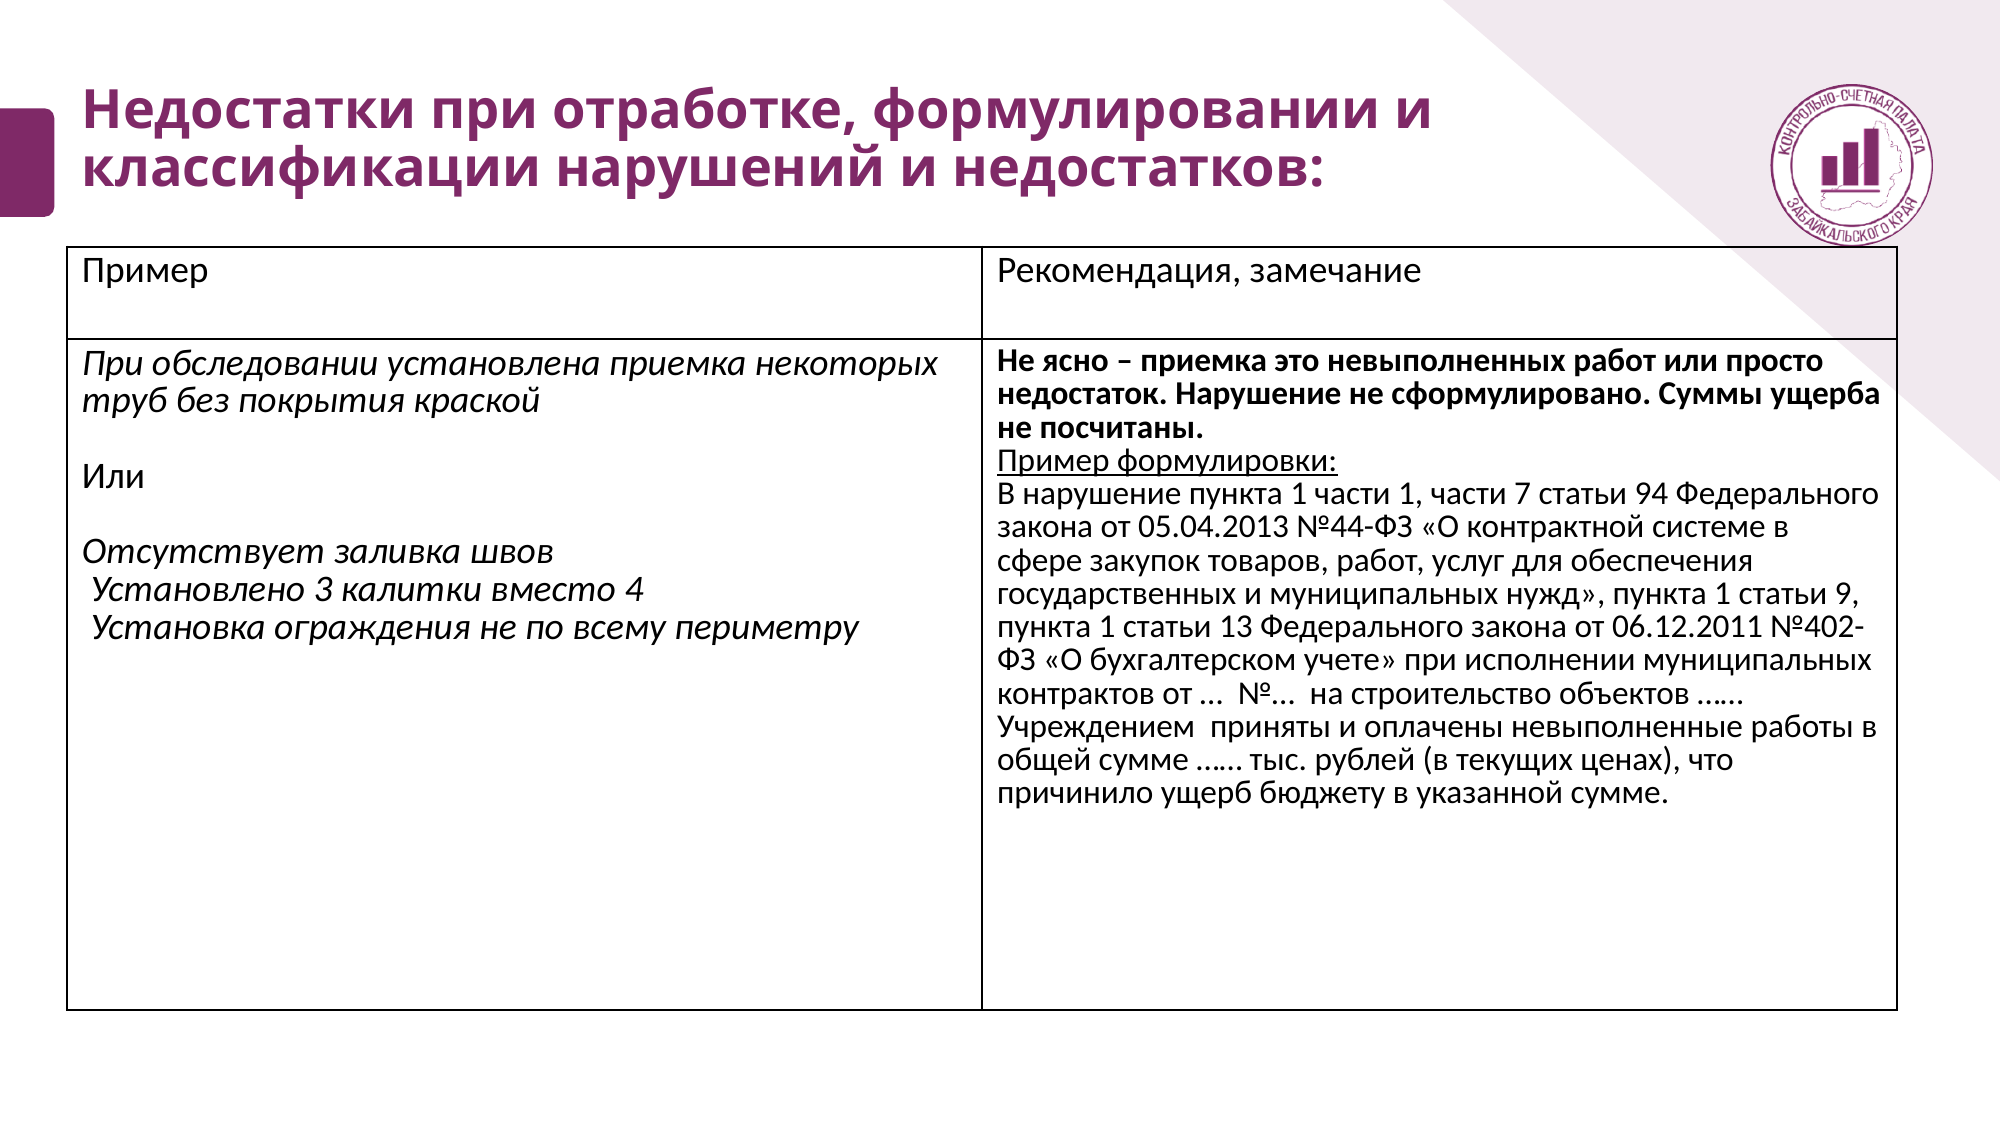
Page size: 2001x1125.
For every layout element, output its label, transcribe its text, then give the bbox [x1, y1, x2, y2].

table_header Пример [68, 248, 981, 338]
text_box Недостатки при отработке, формулировании и классификации нарушений и недостатков: [66, 72, 1494, 207]
text_box [1441, 0, 2000, 483]
picture [1770, 84, 1933, 247]
table_header Рекомендация, замечание [983, 248, 1896, 338]
table_cell Не ясно – приемка это невыполненных работ или просто недостаток. Нарушение не сформулировано. Суммы ущерба не посчитаны. Пример формулировки: В нарушение пункта 1 части 1, части 7 статьи 94 Федерального закона от 05.04.2013 №44-ФЗ «О контрактной системе в сфере закупок товаров, работ, услуг для обеспечения государственных и муниципальных нужд», пункта 1 статьи 9, пункта 1 статьи 13 Федерального закона от 06.12.2011 №402-ФЗ «О бухгалтерском учете» при исполнении муниципальных контрактов от … №… на строительство объектов …… Учреждением приняты и оплачены невыполненные работы в общей сумме …… тыс. рублей (в текущих ценах), что причинило ущерб бюджету в указанной сумме. [983, 340, 1896, 1009]
text_box [0, 108, 55, 217]
table_cell При обследовании установлена приемка некоторых труб без покрытия краской Или Отсутствует заливка швов Установлено 3 калитки вместо 4 Установка ограждения не по всему периметру [68, 340, 981, 1009]
